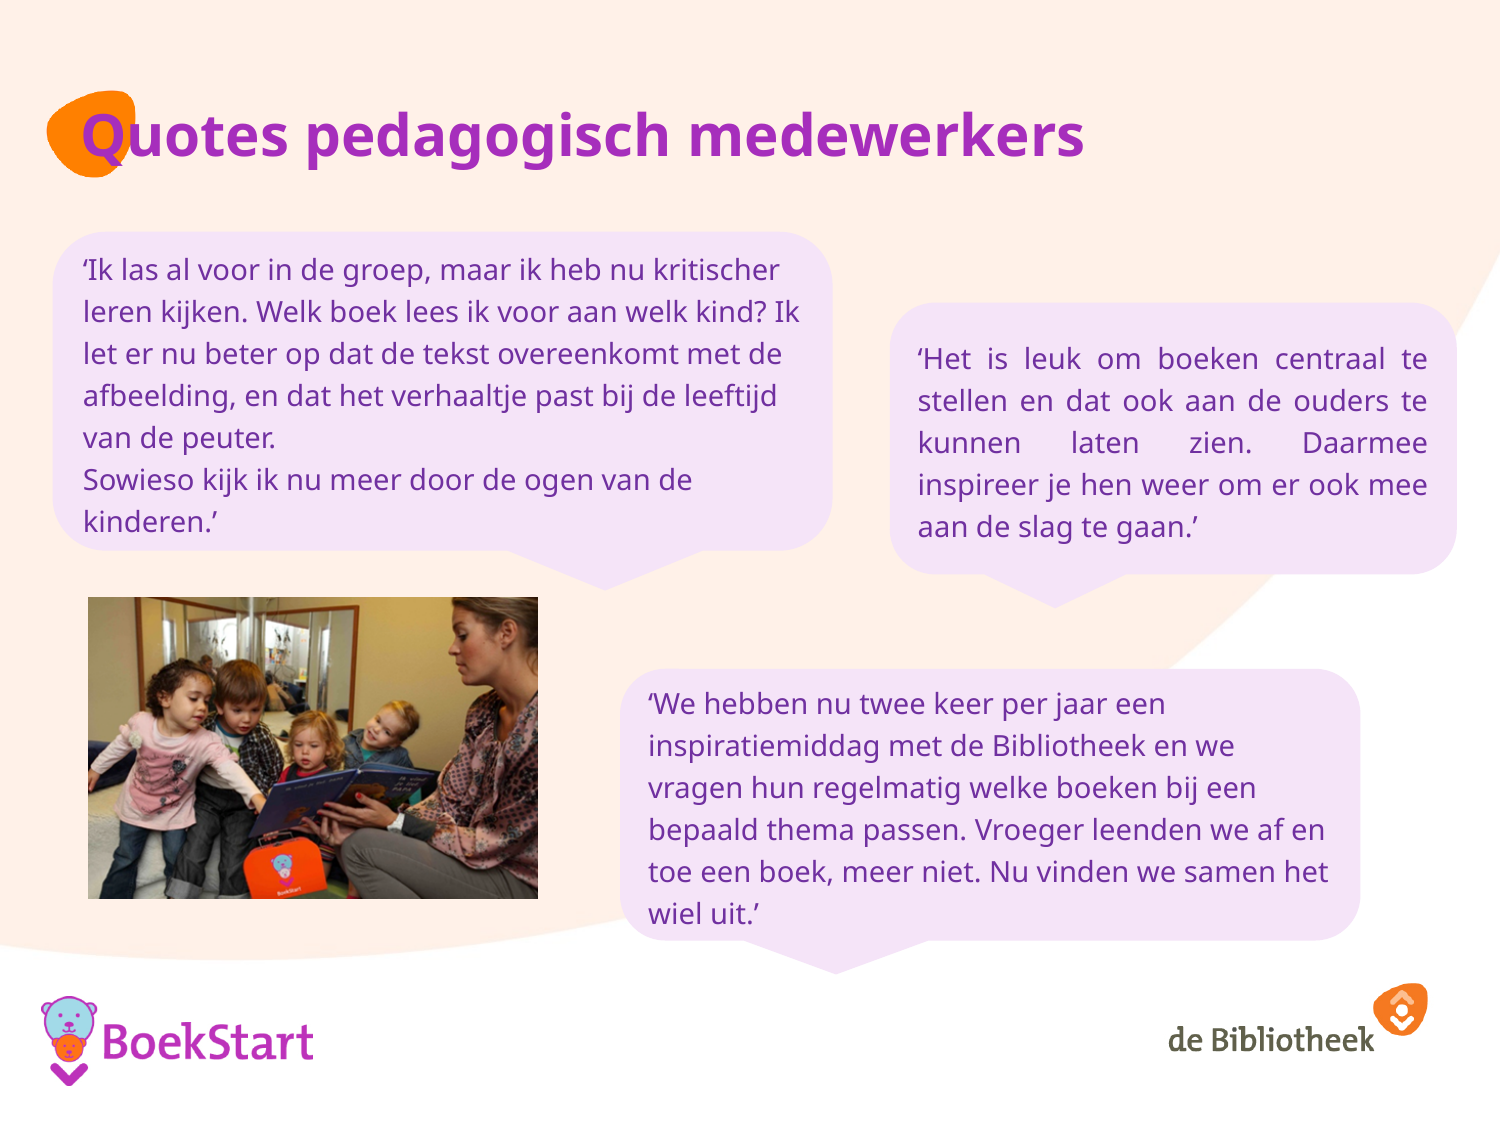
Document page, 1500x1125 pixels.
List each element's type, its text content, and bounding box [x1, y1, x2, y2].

text_box ‘Ik las al voor in de groep, maar ik heb nu kritischer leren kijken. Welk boek lees ik voor aan welk kind? Ik let er nu beter op dat de tekst overeenkomt met de afbeelding, en dat het verhaaltje past bij de leeftijd van de peuter. Sowieso kijk ik nu meer door de ogen van de kinderen.’ [50, 229, 835, 593]
text_box ‘Het is leuk om boeken centraal te stellen en dat ook aan de ouders te kunnen laten zien. Daarmee inspireer je hen weer om er ook mee aan de slag te gaan.’ [887, 300, 1459, 611]
picture [0, 0, 1500, 1125]
text_box ‘We hebben nu twee keer per jaar een inspiratiemiddag met de Bibliotheek en we vragen hun regelmatig welke boeken bij een bepaald thema passen. Vroeger leenden we af en toe een boek, meer niet. Nu vinden we samen het wiel uit.’ [617, 666, 1363, 977]
title Quotes pedagogisch medewerkers [64, 74, 1341, 193]
